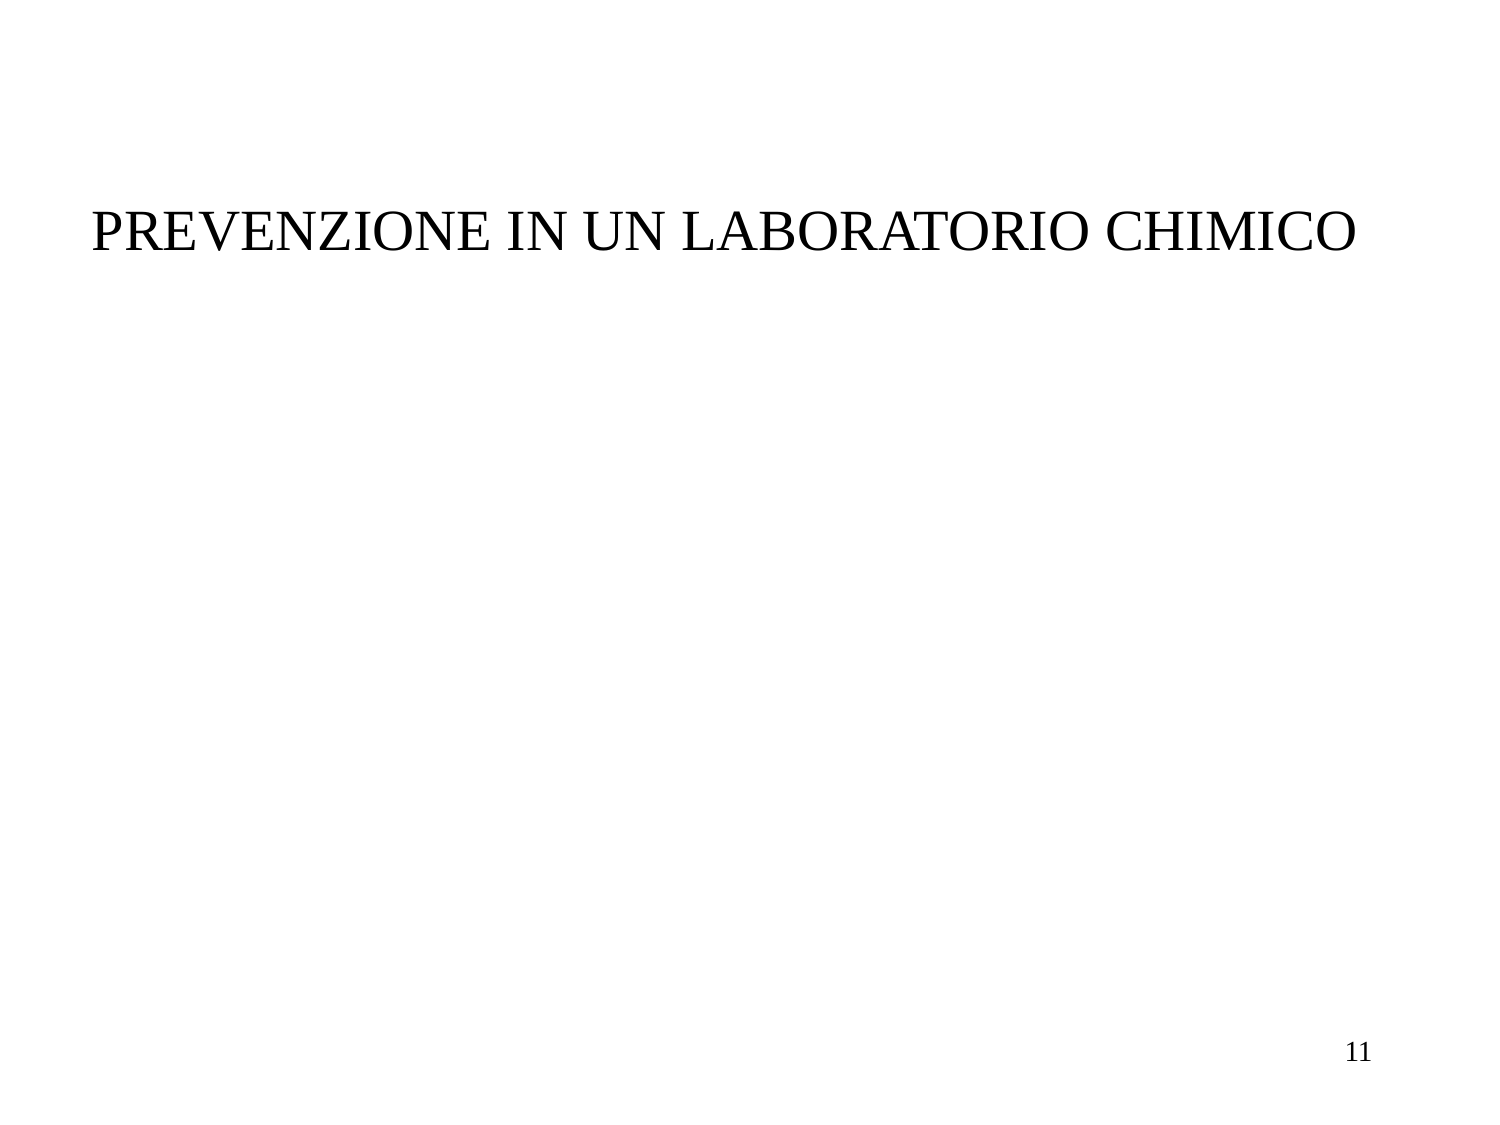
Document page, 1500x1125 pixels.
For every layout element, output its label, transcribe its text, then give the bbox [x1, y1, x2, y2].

slide_number 11 [1074, 1024, 1388, 1101]
text_box PREVENZIONE IN UN LABORATORIO CHIMICO [76, 184, 1388, 270]
